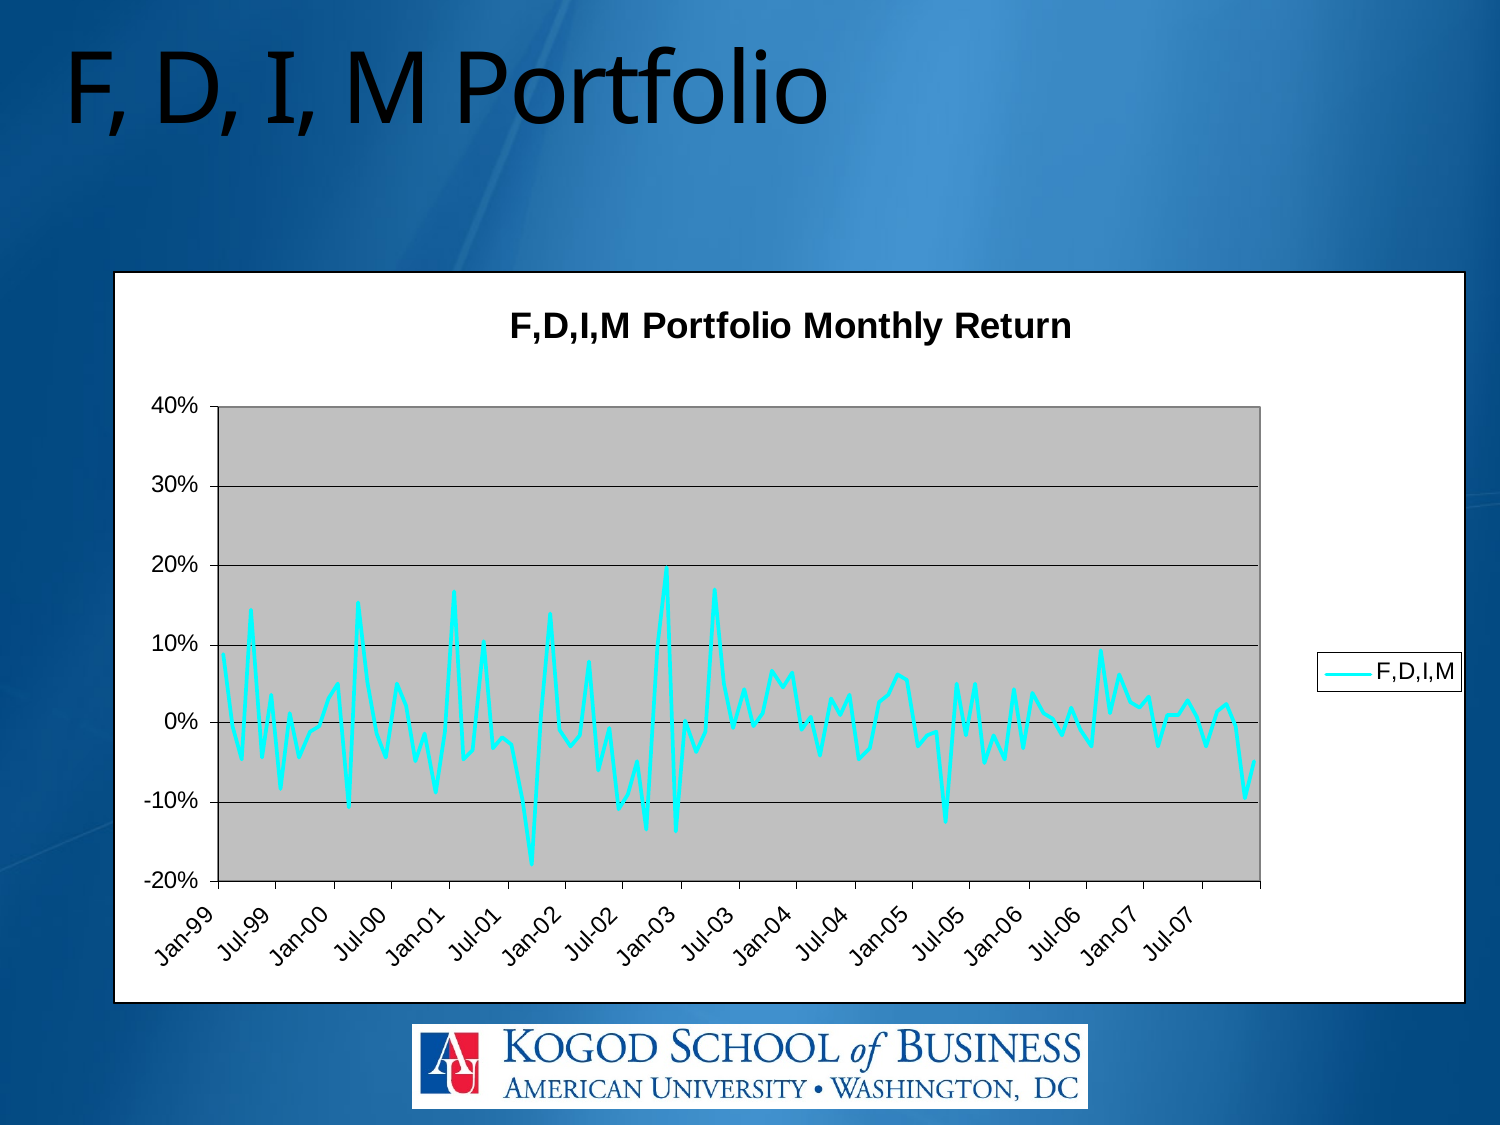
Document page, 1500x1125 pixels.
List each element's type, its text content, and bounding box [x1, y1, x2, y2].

title F, D, I, M Portfolio [62, 37, 1438, 147]
picture [0, 0, 1500, 1125]
